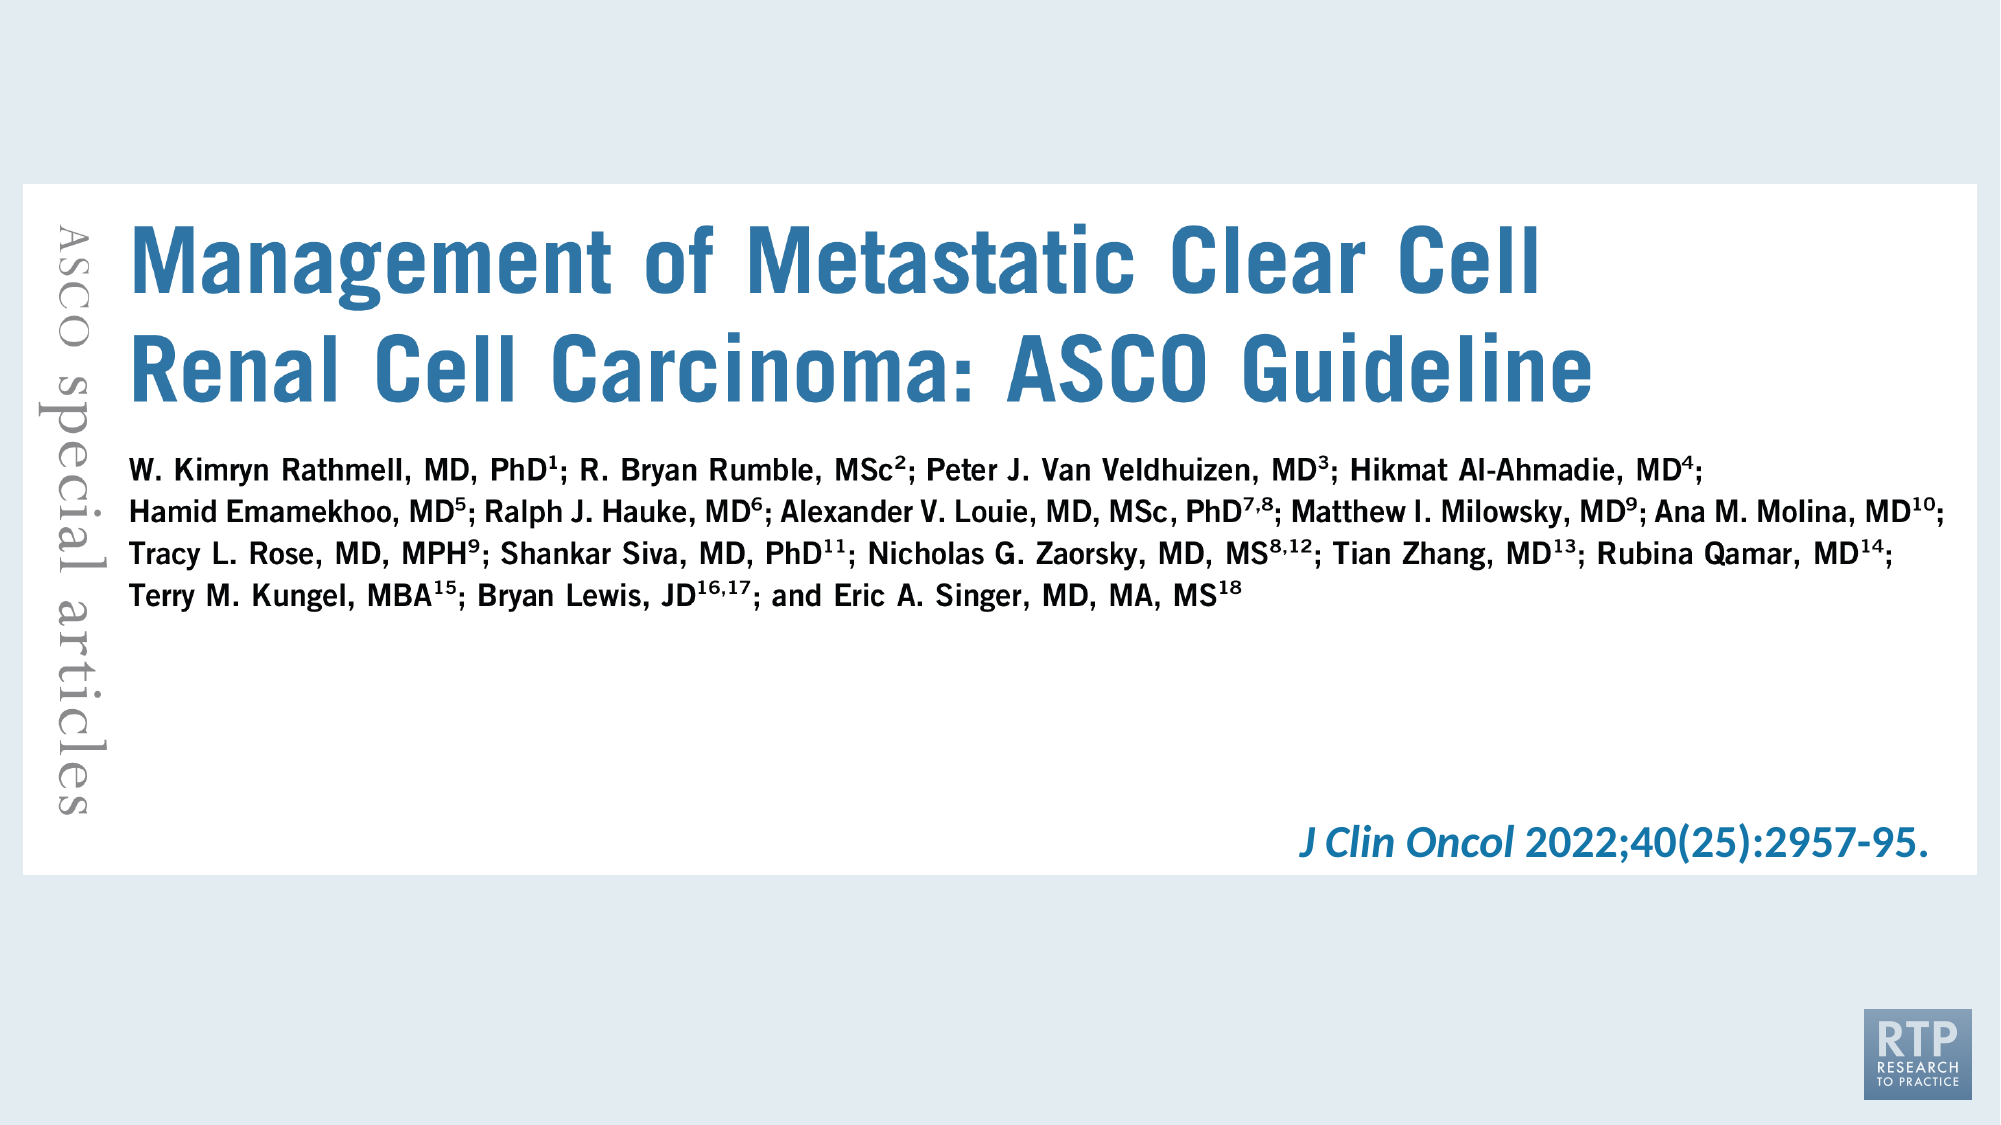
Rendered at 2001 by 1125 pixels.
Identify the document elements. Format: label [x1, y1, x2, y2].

picture [22, 184, 1977, 875]
